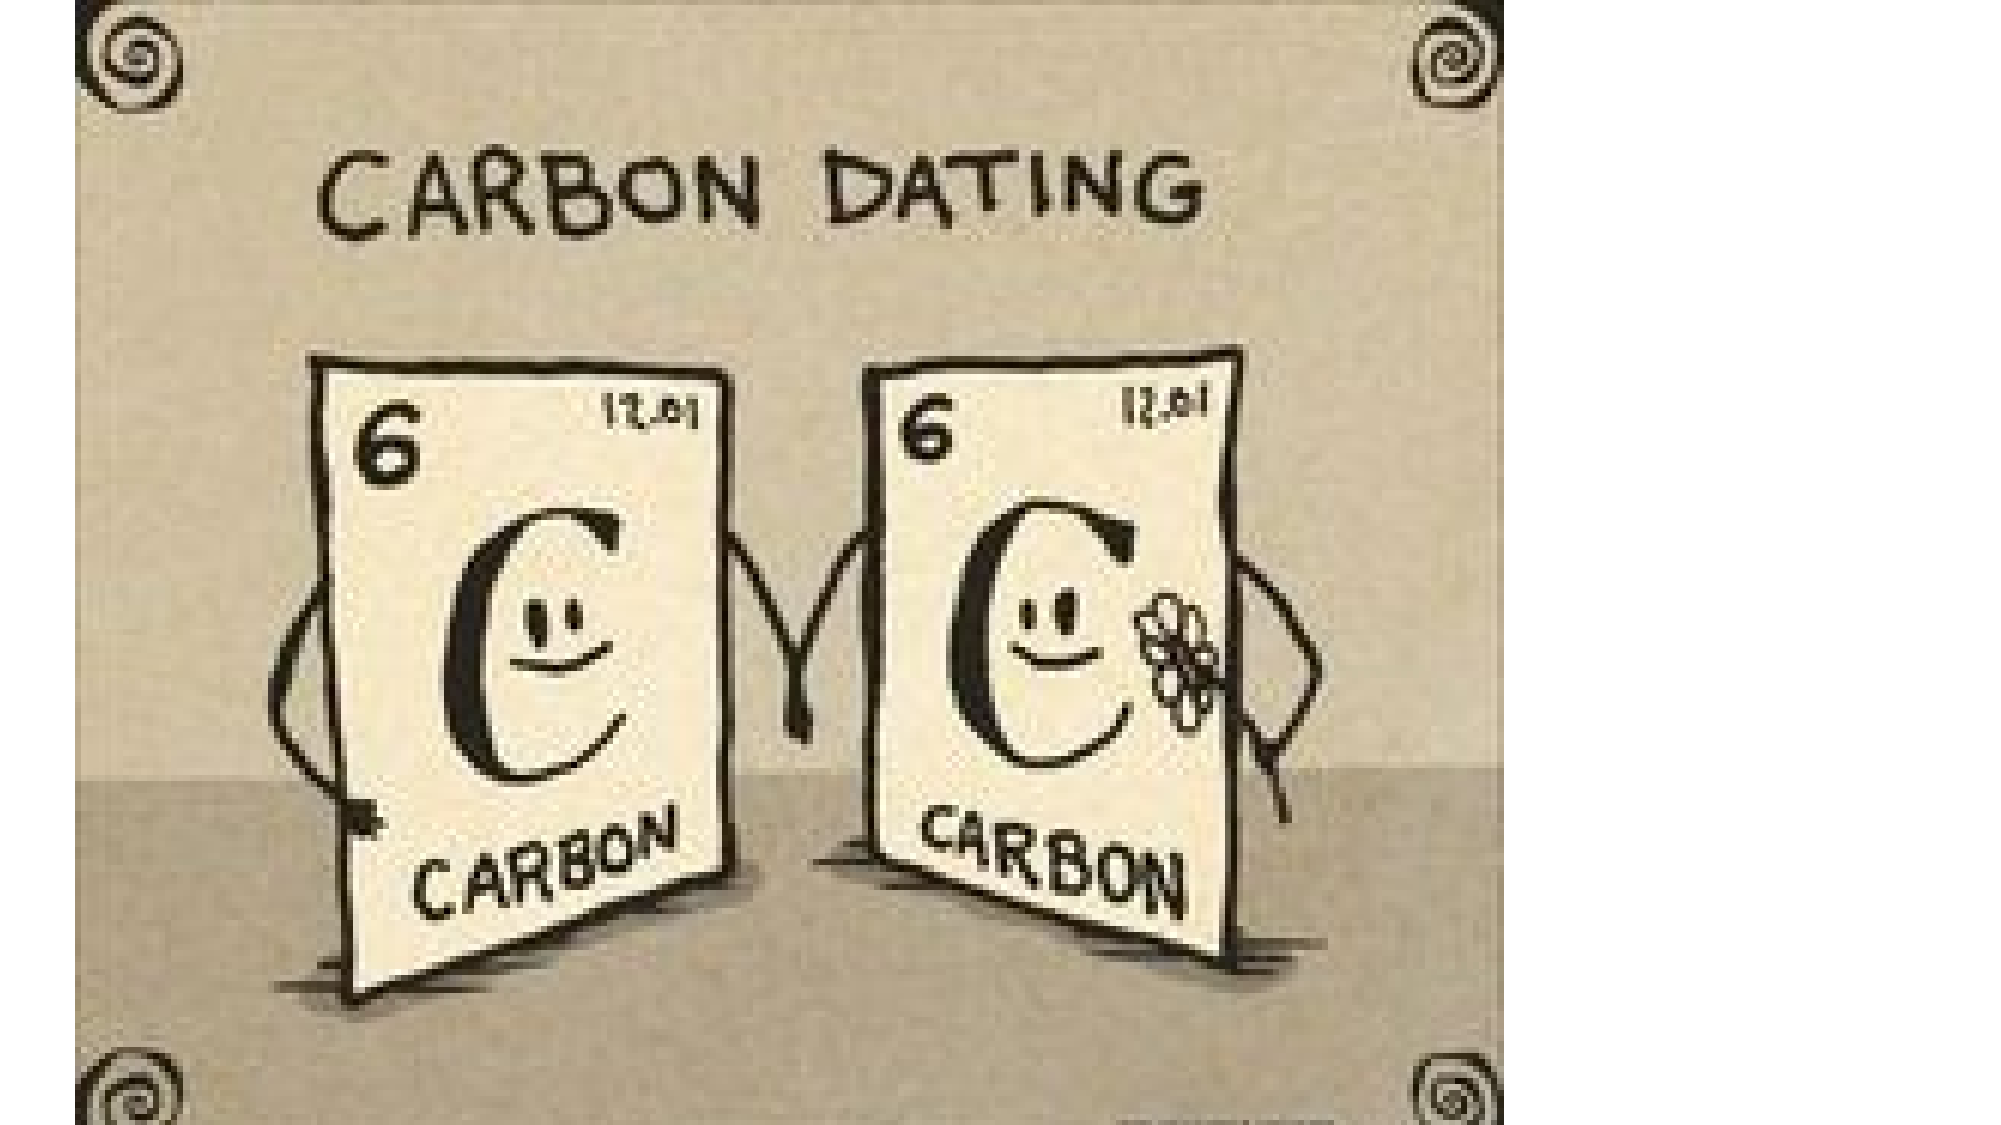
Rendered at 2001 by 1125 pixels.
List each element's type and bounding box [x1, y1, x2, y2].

list [74, 0, 1504, 1125]
